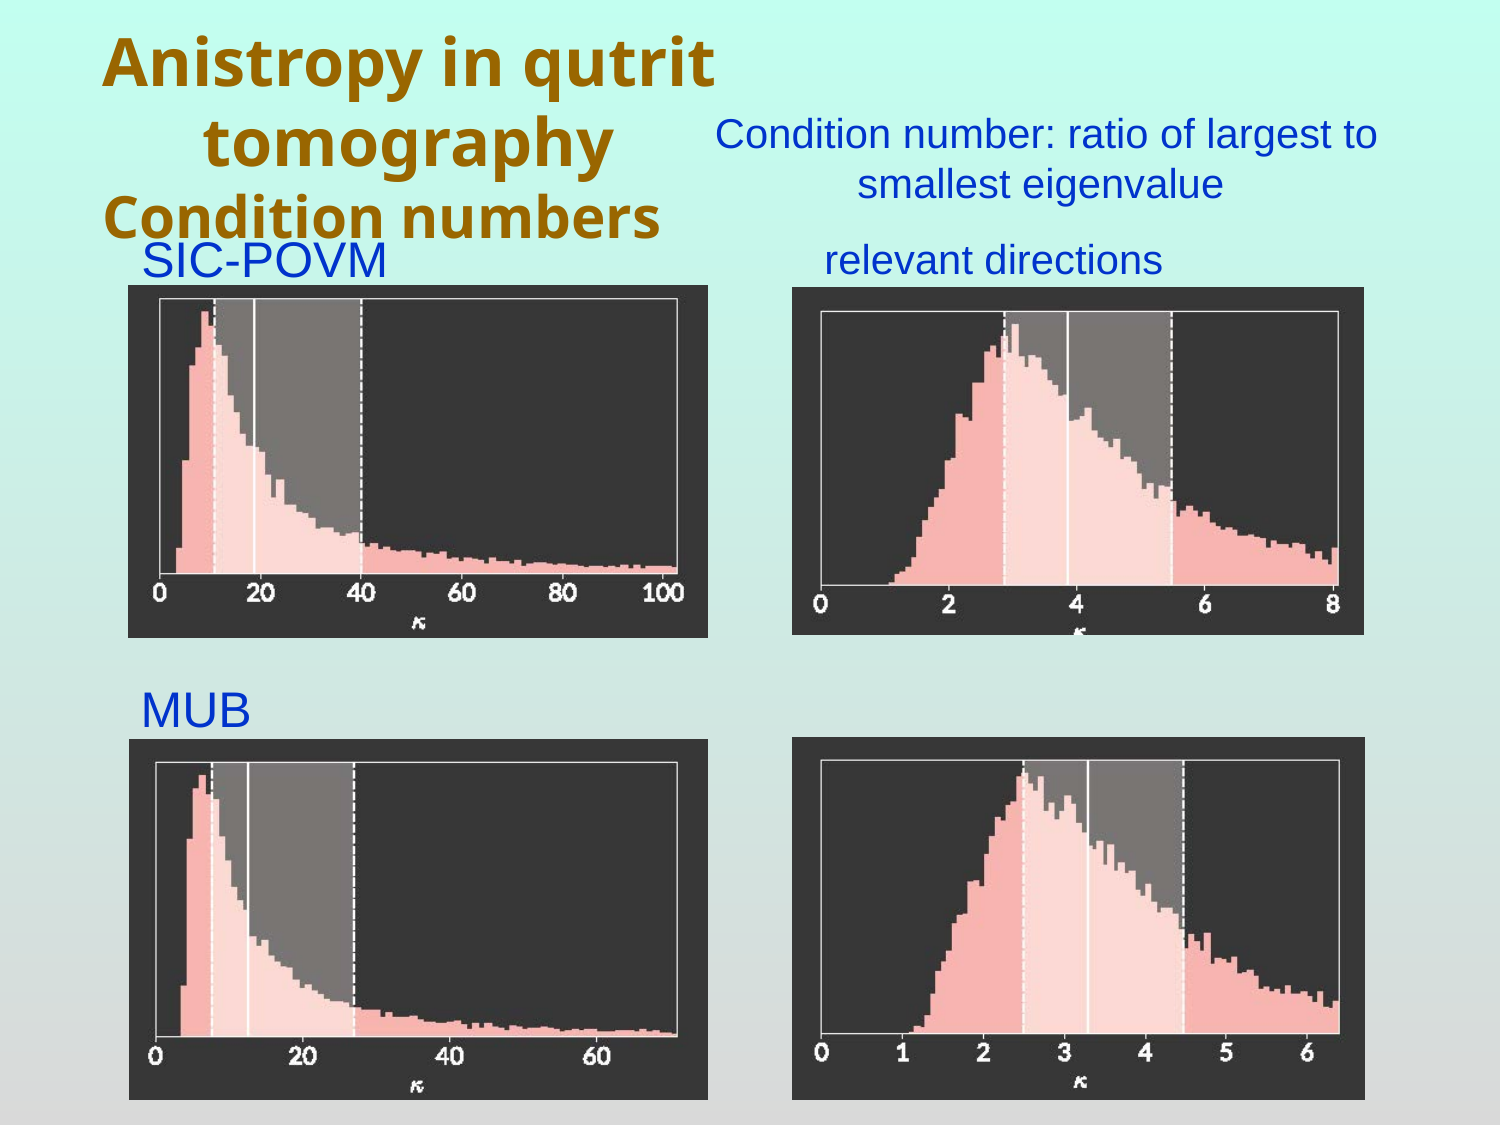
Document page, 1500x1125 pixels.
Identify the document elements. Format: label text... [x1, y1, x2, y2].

text_box Anistropy in qutrit tomography Condition numbers [87, 12, 1138, 258]
text_box Condition number: ratio of largest to smallest eigenvalue [681, 99, 1413, 215]
text_box SIC-POVM [126, 220, 404, 285]
text_box MUB [125, 670, 267, 742]
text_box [792, 224, 1365, 1101]
picture [129, 739, 708, 1101]
picture [128, 284, 708, 639]
